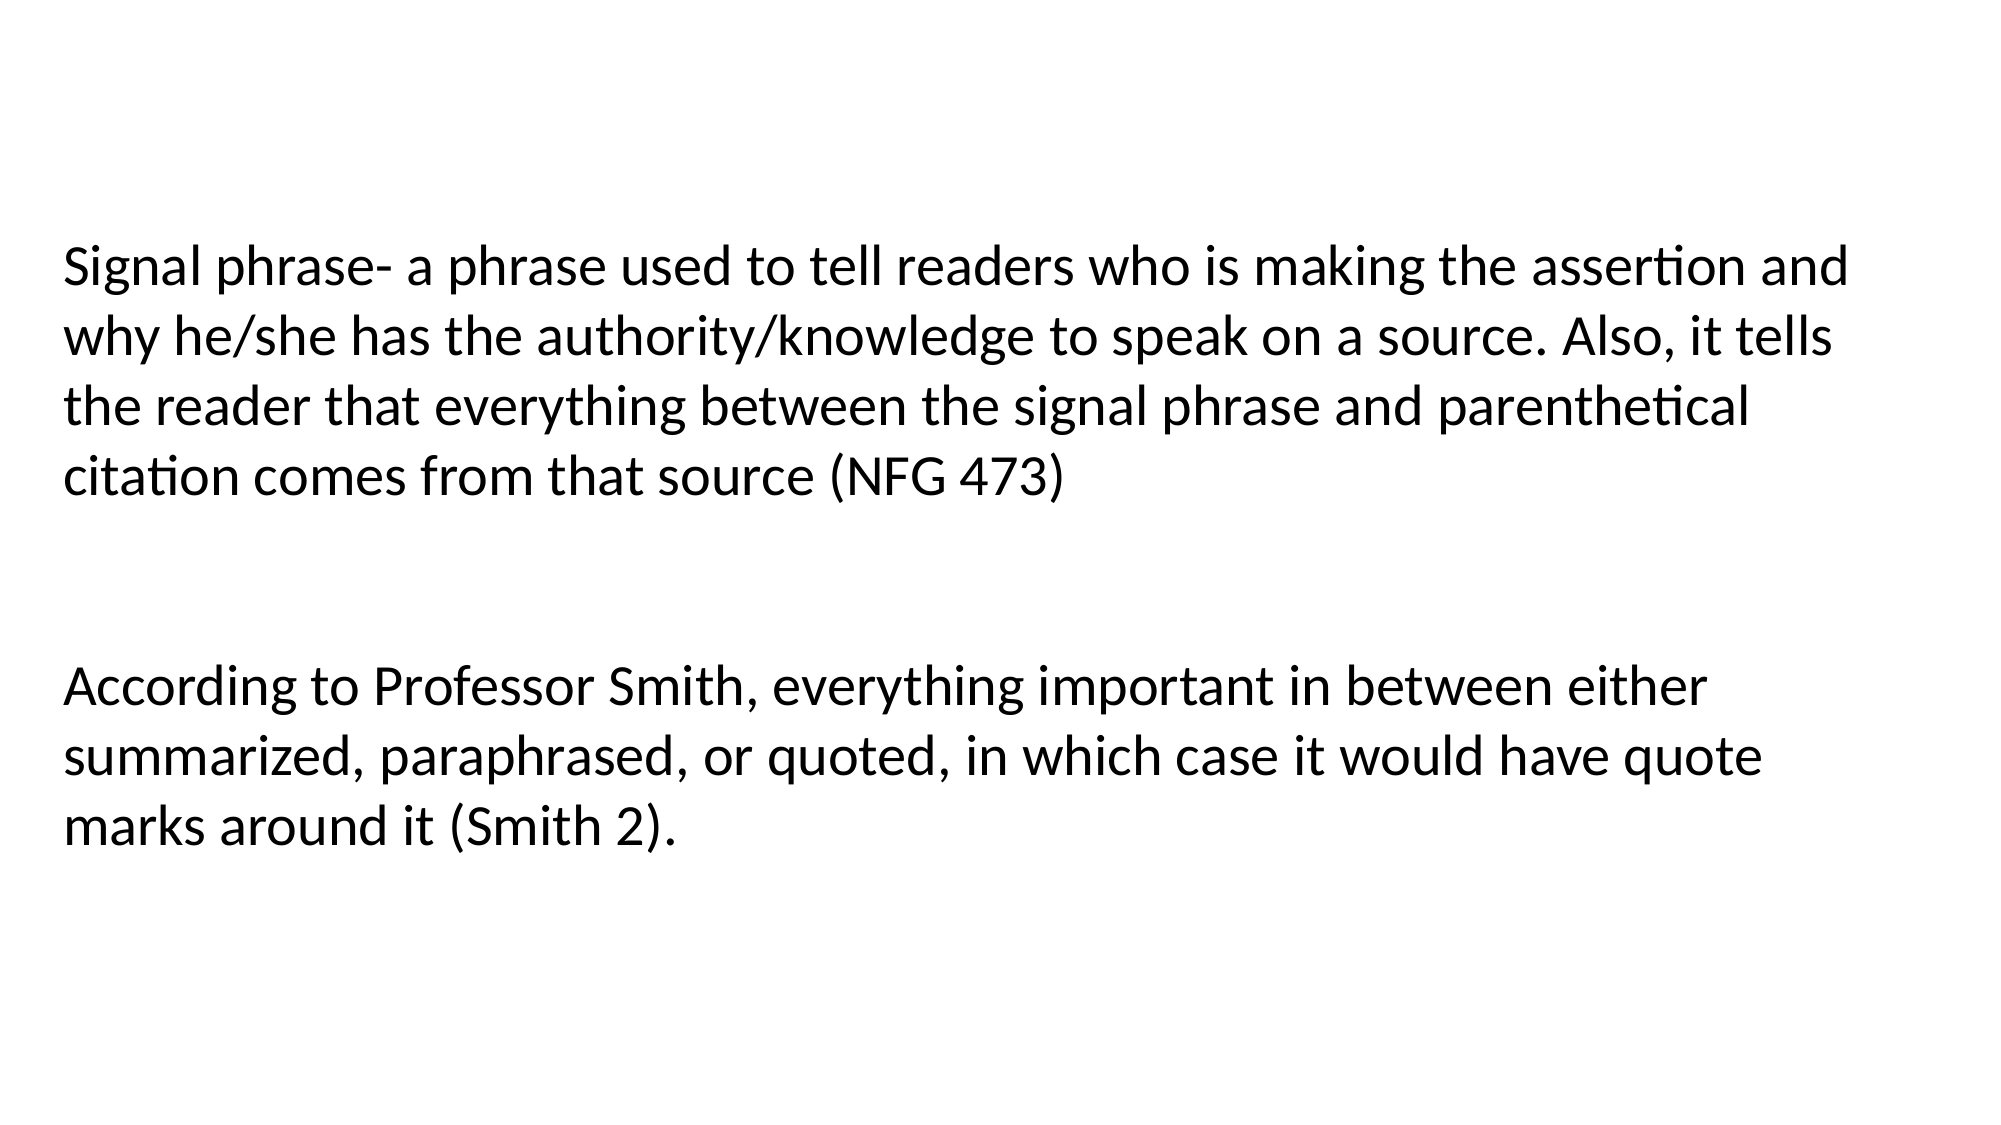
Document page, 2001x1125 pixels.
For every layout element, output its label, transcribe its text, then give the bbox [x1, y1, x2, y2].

text_box Signal phrase- a phrase used to tell readers who is making the assertion and why he/she has the authority/knowledge to speak on a source. Also, it tells the reader that everything between the signal phrase and parenthetical citation comes from that source (NFG 473) According to Professor Smith, everything important in between either summarized, paraphrased, or quoted, in which case it would have quote marks around it (Smith 2). [48, 79, 1897, 865]
